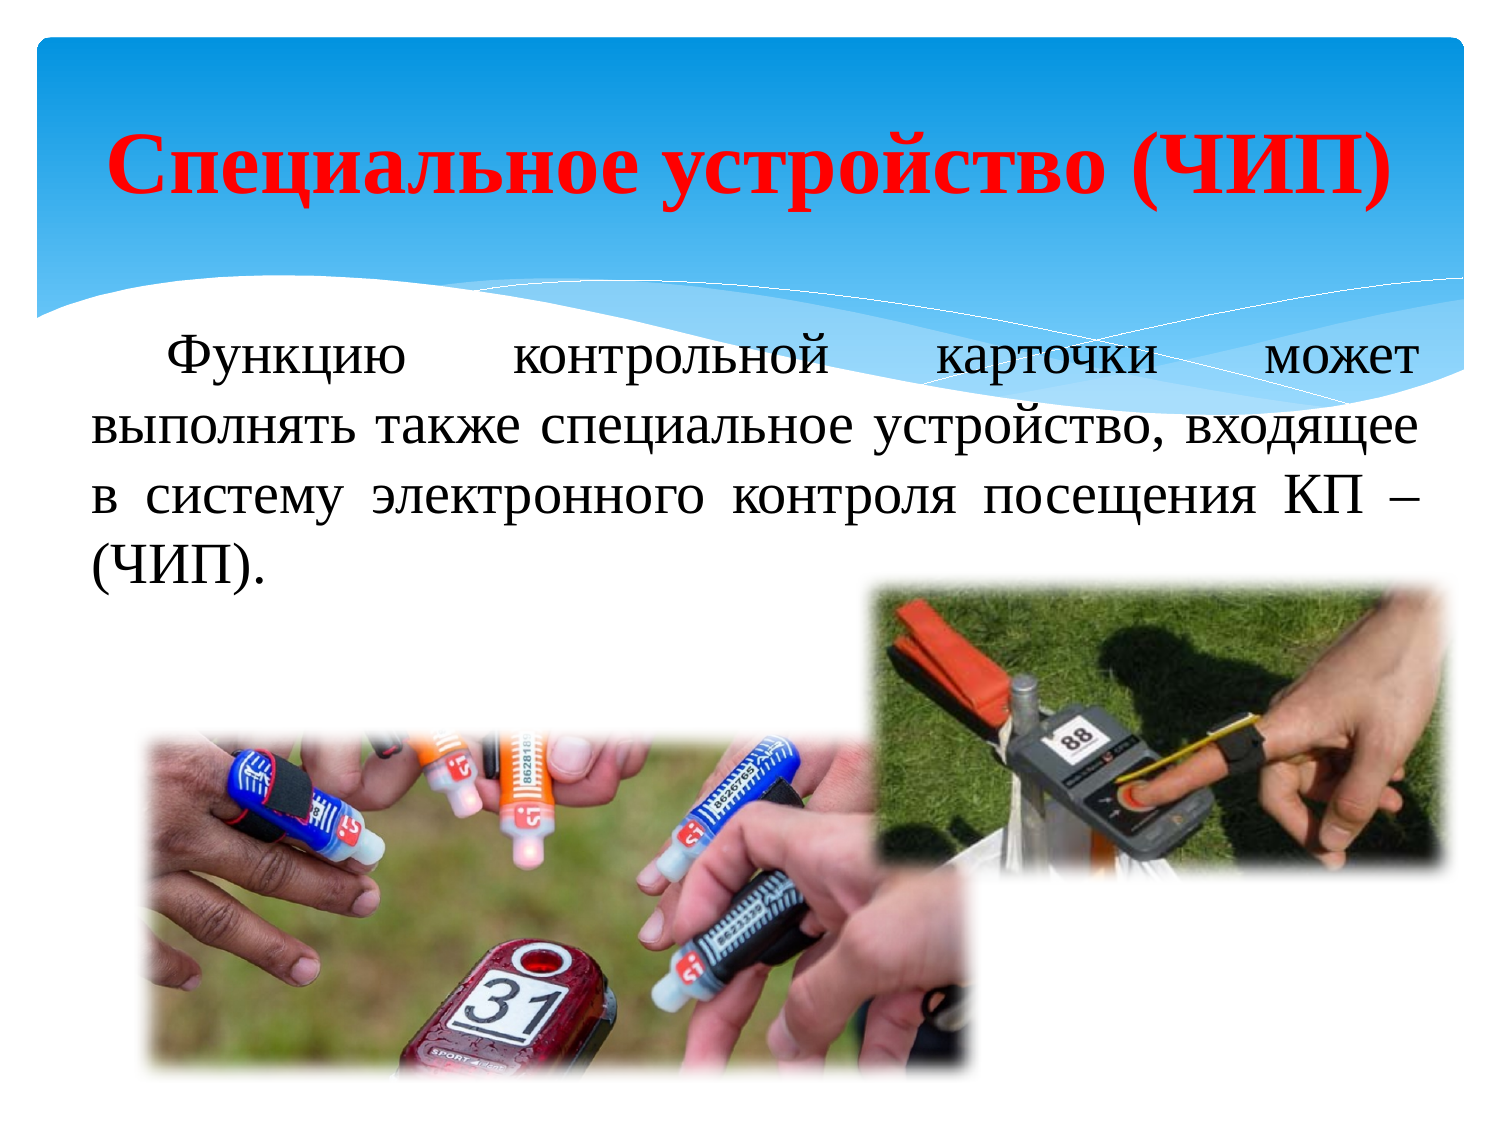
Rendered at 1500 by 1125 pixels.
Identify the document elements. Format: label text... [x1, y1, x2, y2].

title Специальное устройство (ЧИП) [75, 55, 1425, 261]
text_box Функцию контрольной карточки может выполнять также специальное устройство, входящее в систему электронного контроля посещения КП – (ЧИП). [76, 307, 1436, 603]
picture [134, 571, 1460, 1083]
